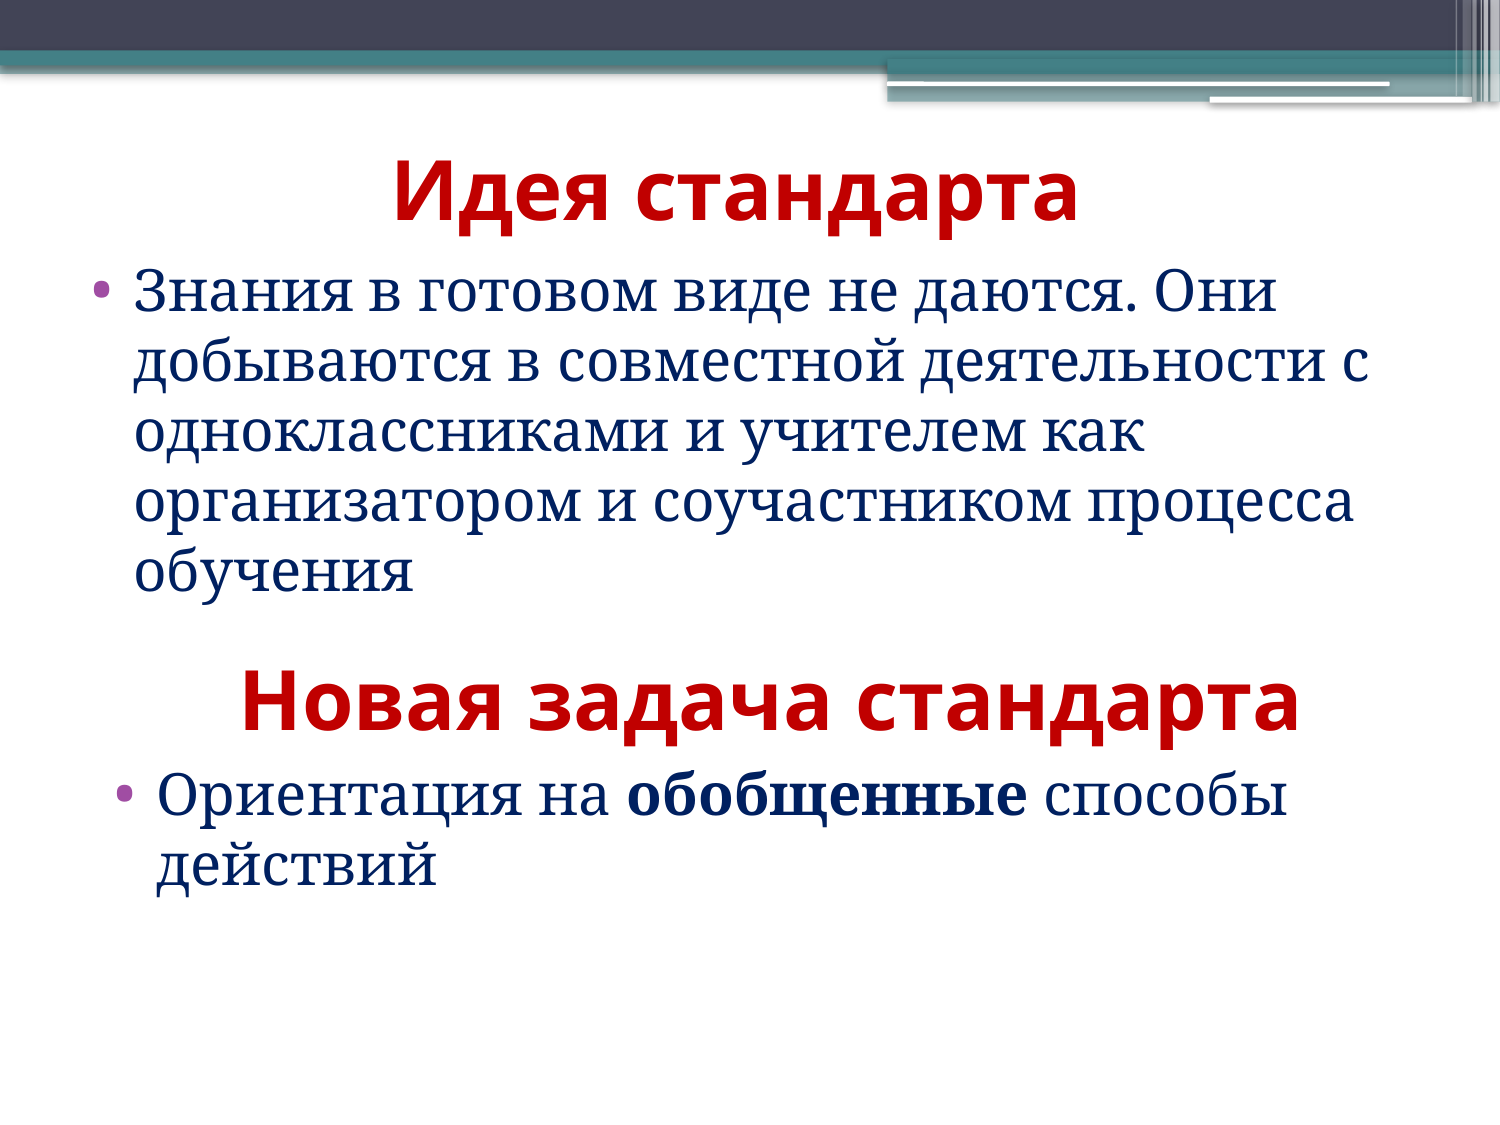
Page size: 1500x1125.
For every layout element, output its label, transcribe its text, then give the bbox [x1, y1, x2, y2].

title Новая задача стандарта [93, 609, 1449, 785]
list Знания в готовом виде не даются. Они добываются в совместной деятельности с одноклассниками и учителем как организатором и соучастником процесса обучения [58, 258, 1414, 622]
text_box Идея стандарта [58, 117, 1414, 258]
text_box Ориентация на обобщенные способы действий [82, 749, 1437, 914]
